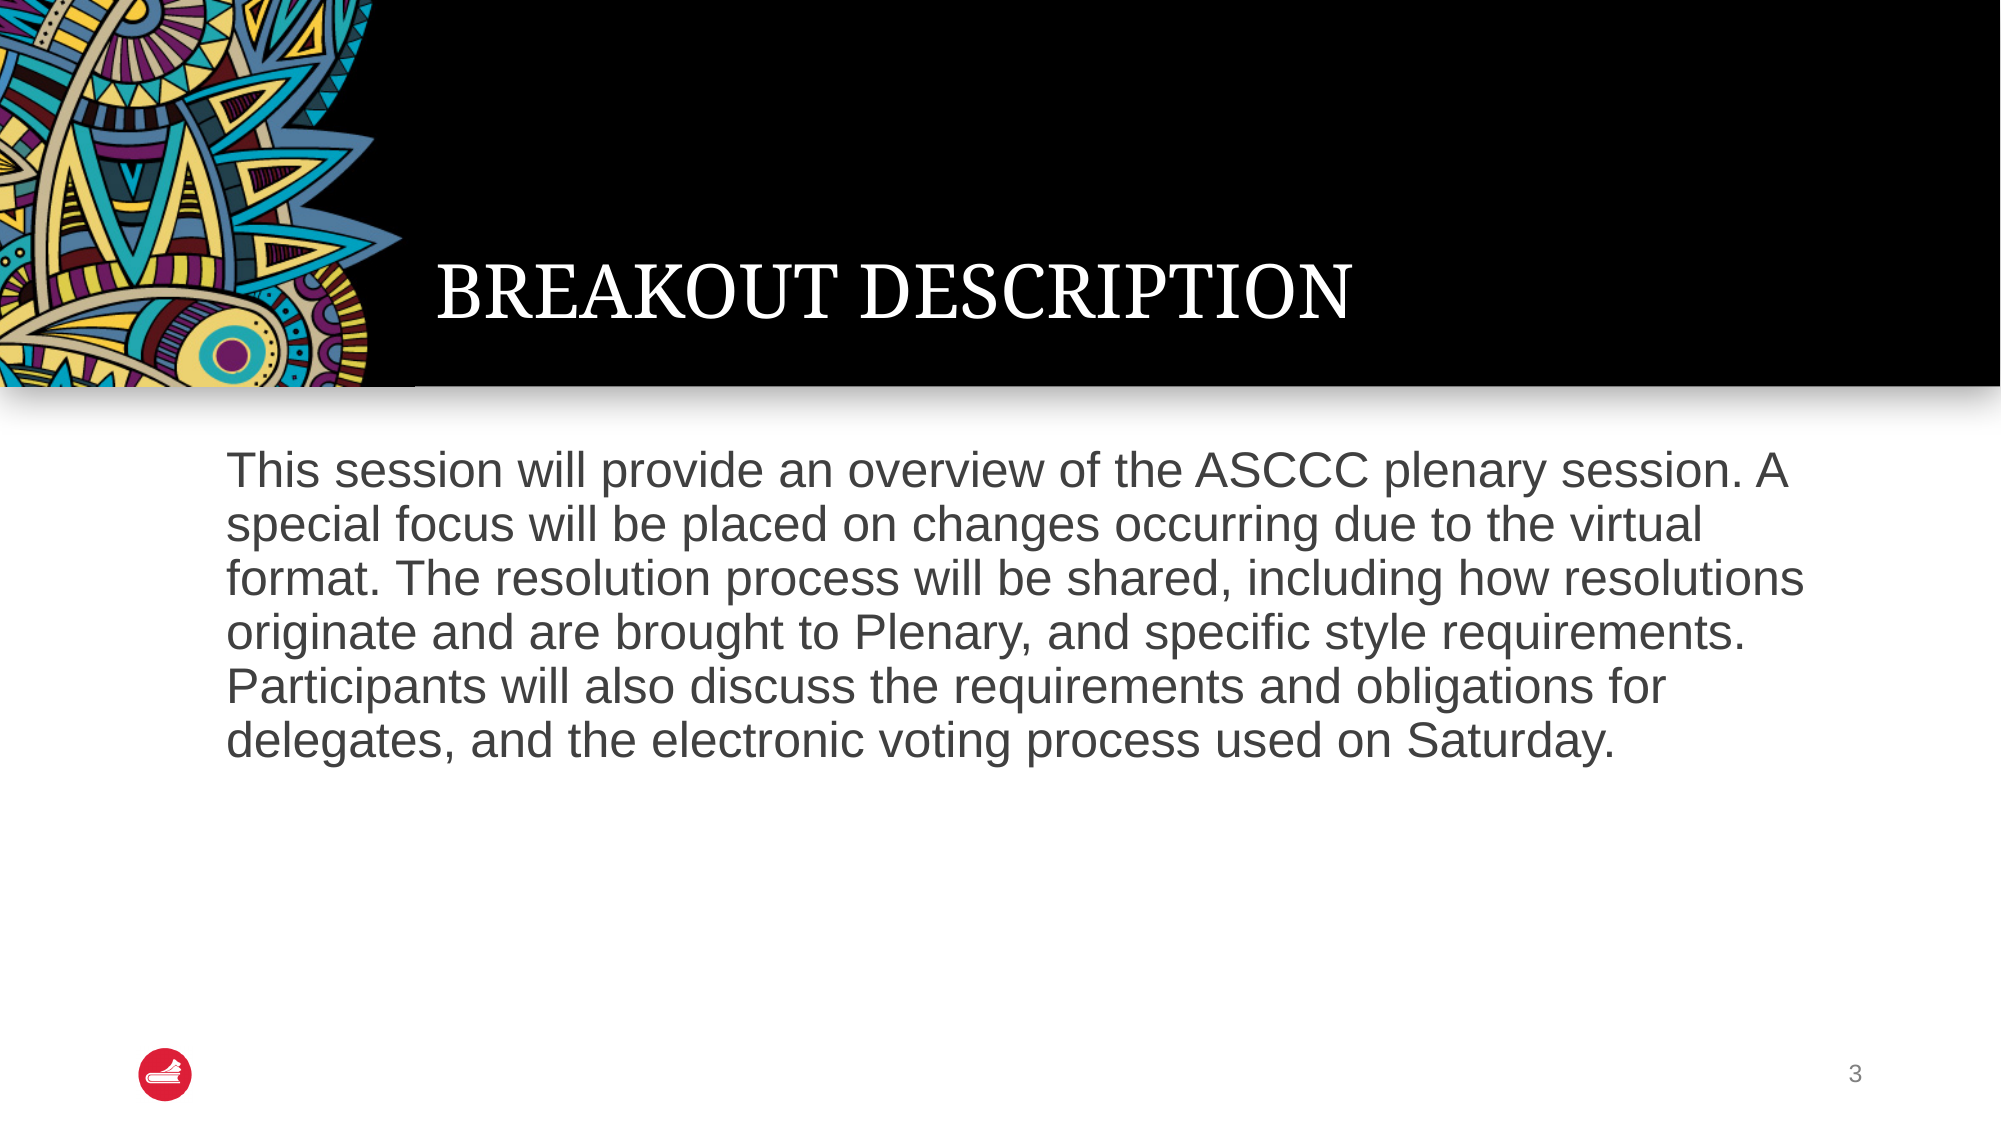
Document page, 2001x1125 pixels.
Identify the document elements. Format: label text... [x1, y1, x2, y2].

title BREAKOUT DESCRIPTION [420, 66, 1863, 343]
footer [0, 1042, 675, 1103]
picture [0, 0, 415, 387]
slide_number 3 [1712, 1042, 1863, 1103]
list This session will provide an overview of the ASCCC plenary session. A special focus will be placed on changes occurring due to the virtual format. The resolution process will be shared, including how resolutions originate and are brought to Plenary, and specific style requirements. Participants will also discuss the requirements and obligations for delegates, and the electronic voting process used on Saturday. [136, 436, 1863, 1023]
